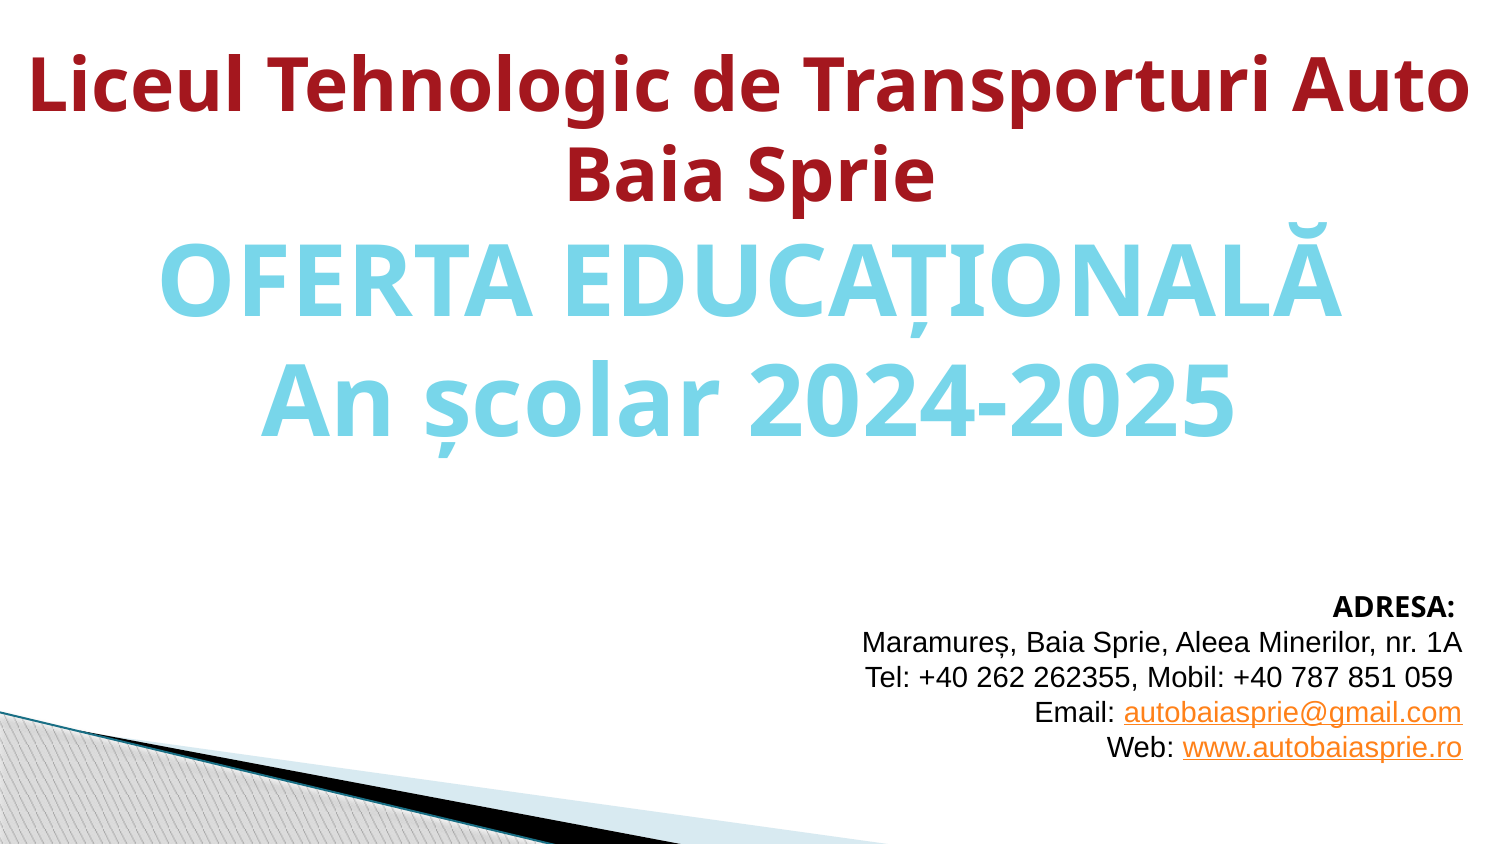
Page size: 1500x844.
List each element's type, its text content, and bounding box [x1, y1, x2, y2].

title Liceul Tehnologic de Transporturi Auto Baia Sprie OFERTA EDUCAȚIONALĂ An școlar 2024-2025 [0, 21, 1500, 383]
text_box ADRESA: Maramureș, Baia Sprie, Aleea Minerilor, nr. 1A Tel: +40 262 262355, Mobil: +40 787 851 059 Email: autobaiasprie@gmail.com Web: www.autobaiasprie.ro [812, 588, 1463, 843]
